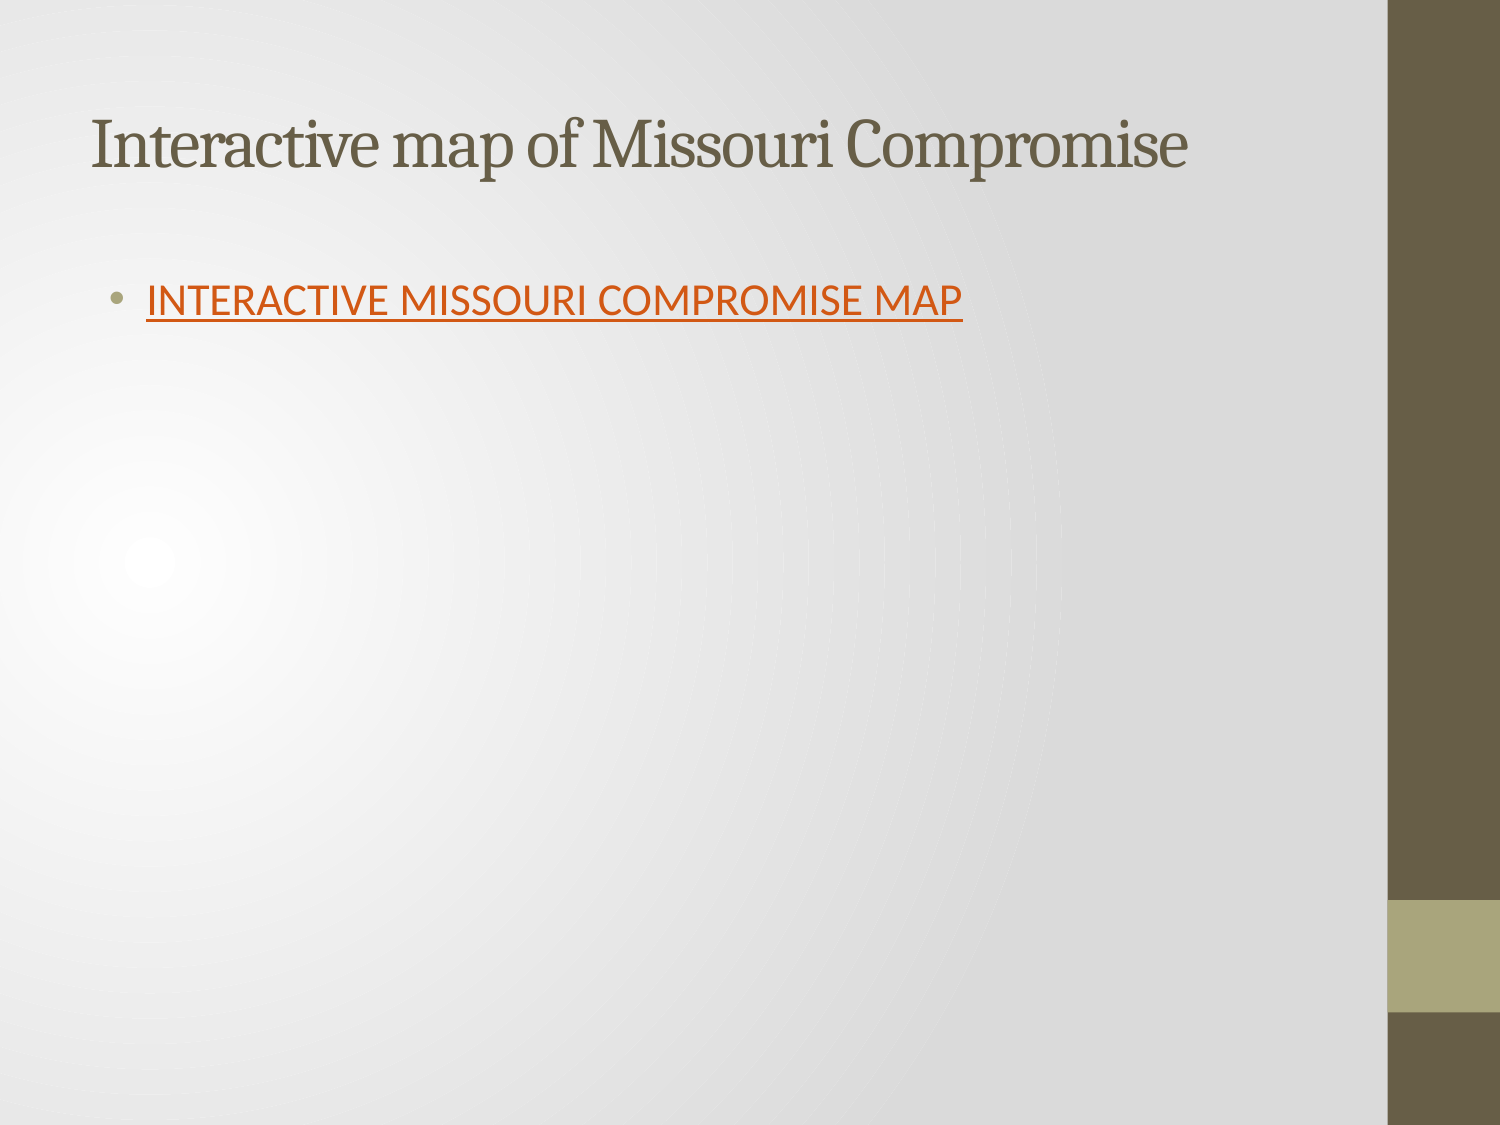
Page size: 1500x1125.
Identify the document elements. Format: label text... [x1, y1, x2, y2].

title Interactive map of Missouri Compromise [75, 45, 1325, 233]
list INTERACTIVE MISSOURI COMPROMISE MAP [75, 262, 1325, 1050]
